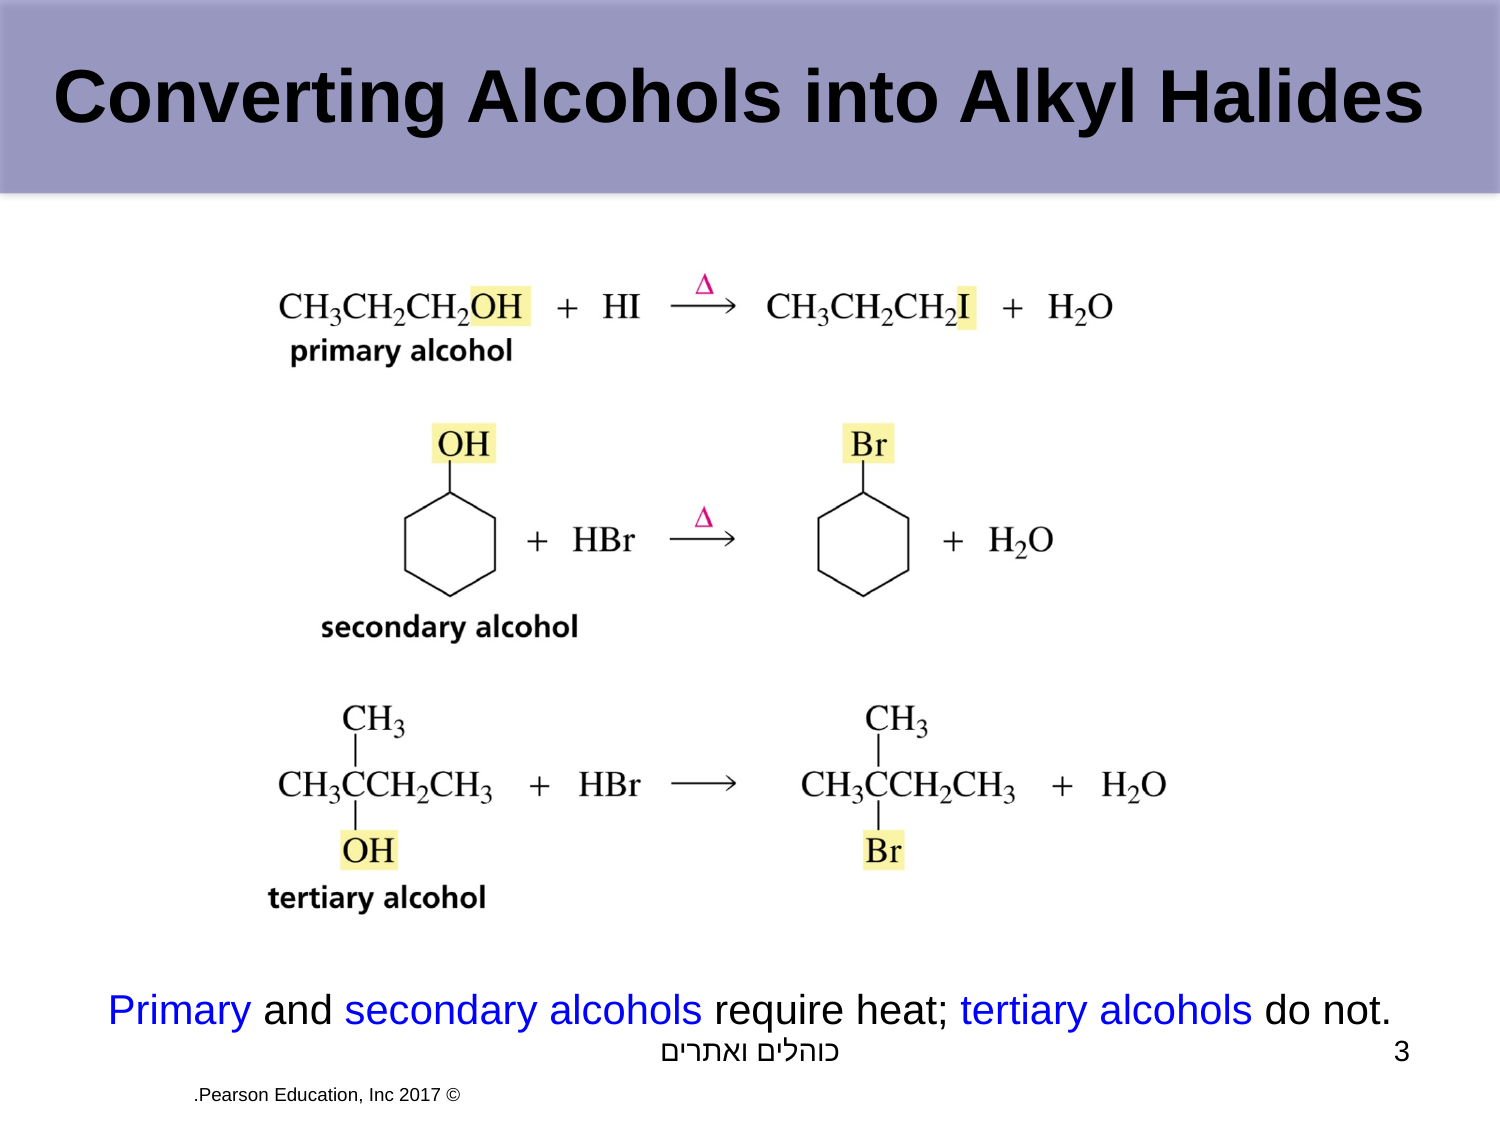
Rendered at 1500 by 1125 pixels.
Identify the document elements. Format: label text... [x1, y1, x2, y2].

slide_number 3 [1074, 1024, 1426, 1103]
text_box Converting Alcohols into Alkyl Halides [0, 40, 1500, 146]
text_box Primary and secondary alcohols require heat; tertiary alcohols do not. [0, 975, 1500, 1040]
picture [260, 265, 1173, 919]
footer כוהלים ואתרים [512, 1024, 988, 1103]
